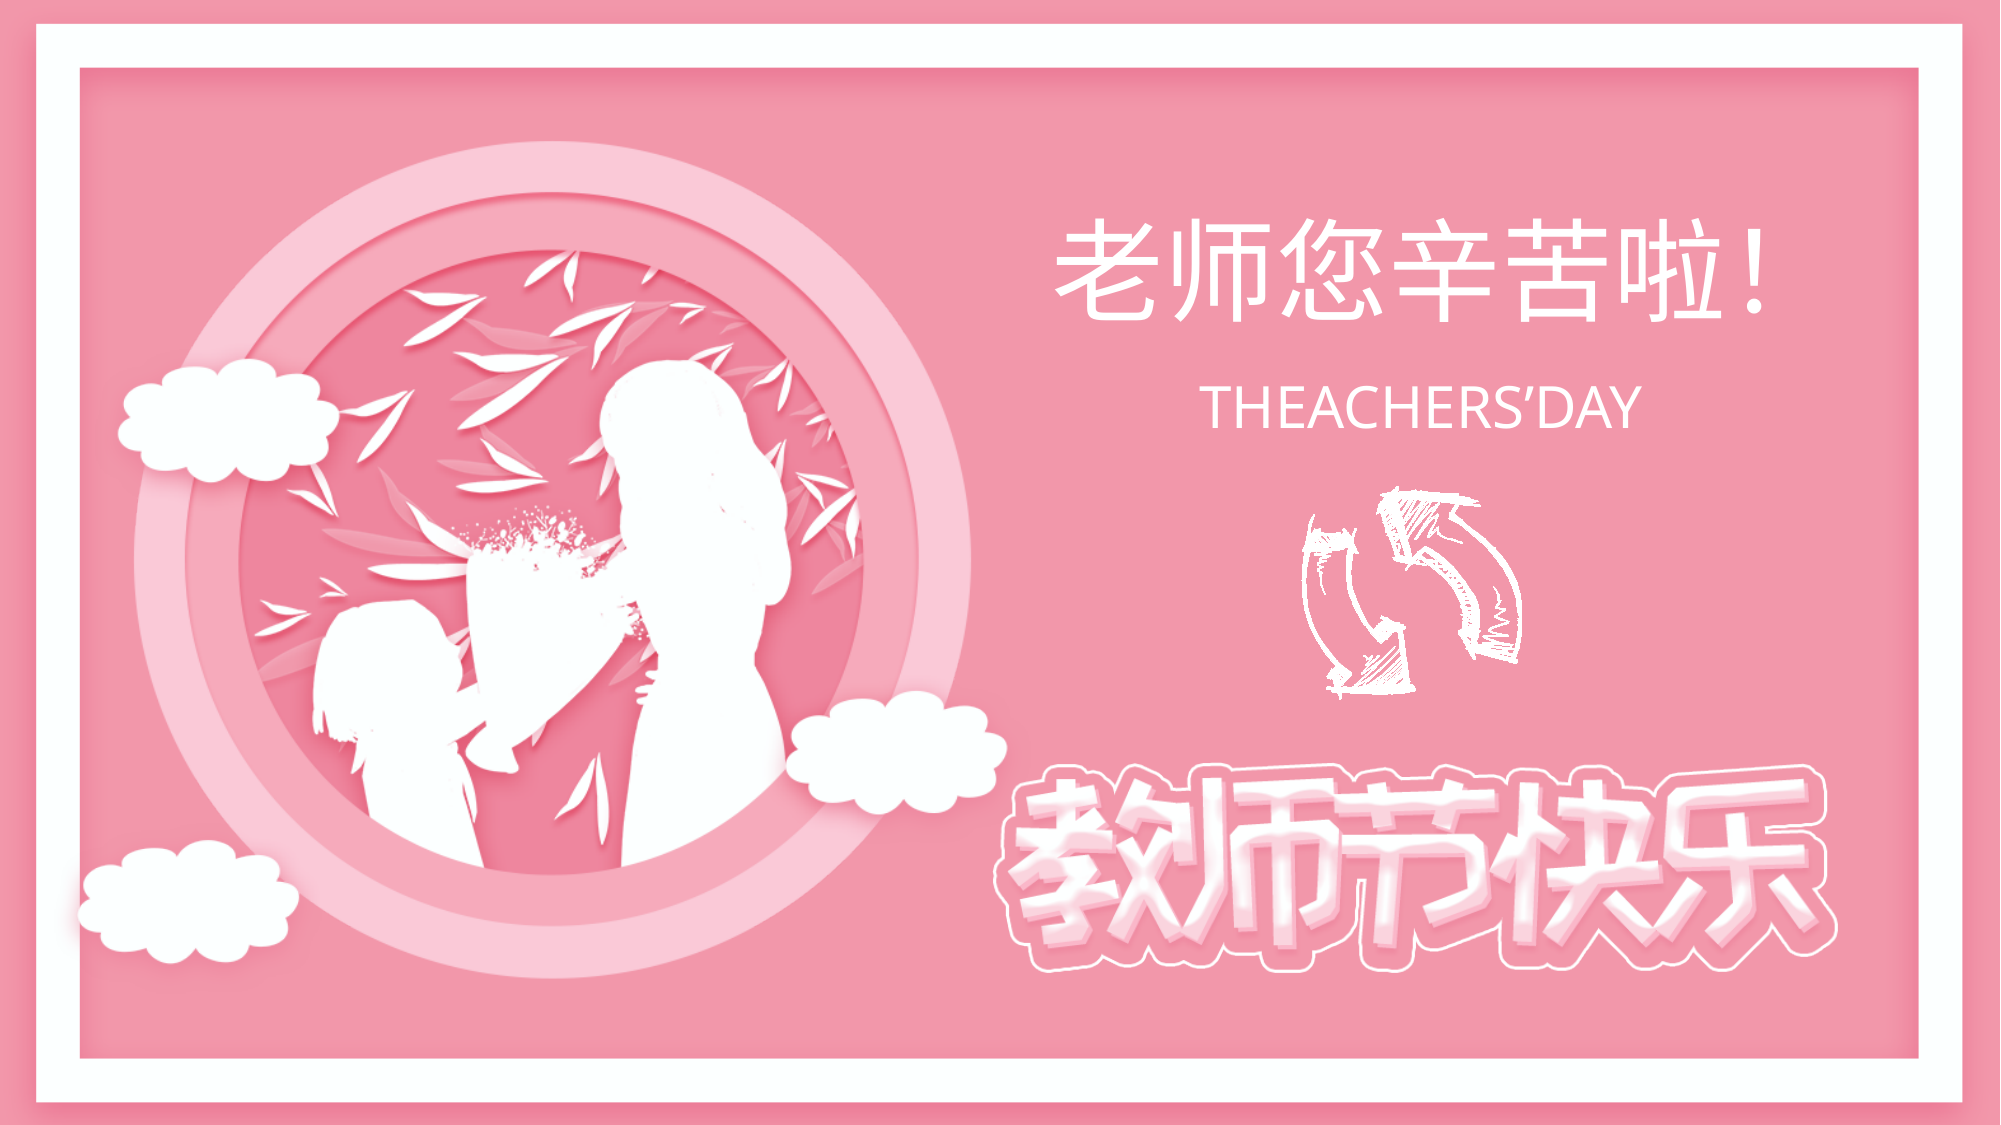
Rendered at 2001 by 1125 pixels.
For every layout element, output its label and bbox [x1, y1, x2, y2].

picture [0, 0, 2000, 1125]
text_box [1305, 482, 1519, 703]
